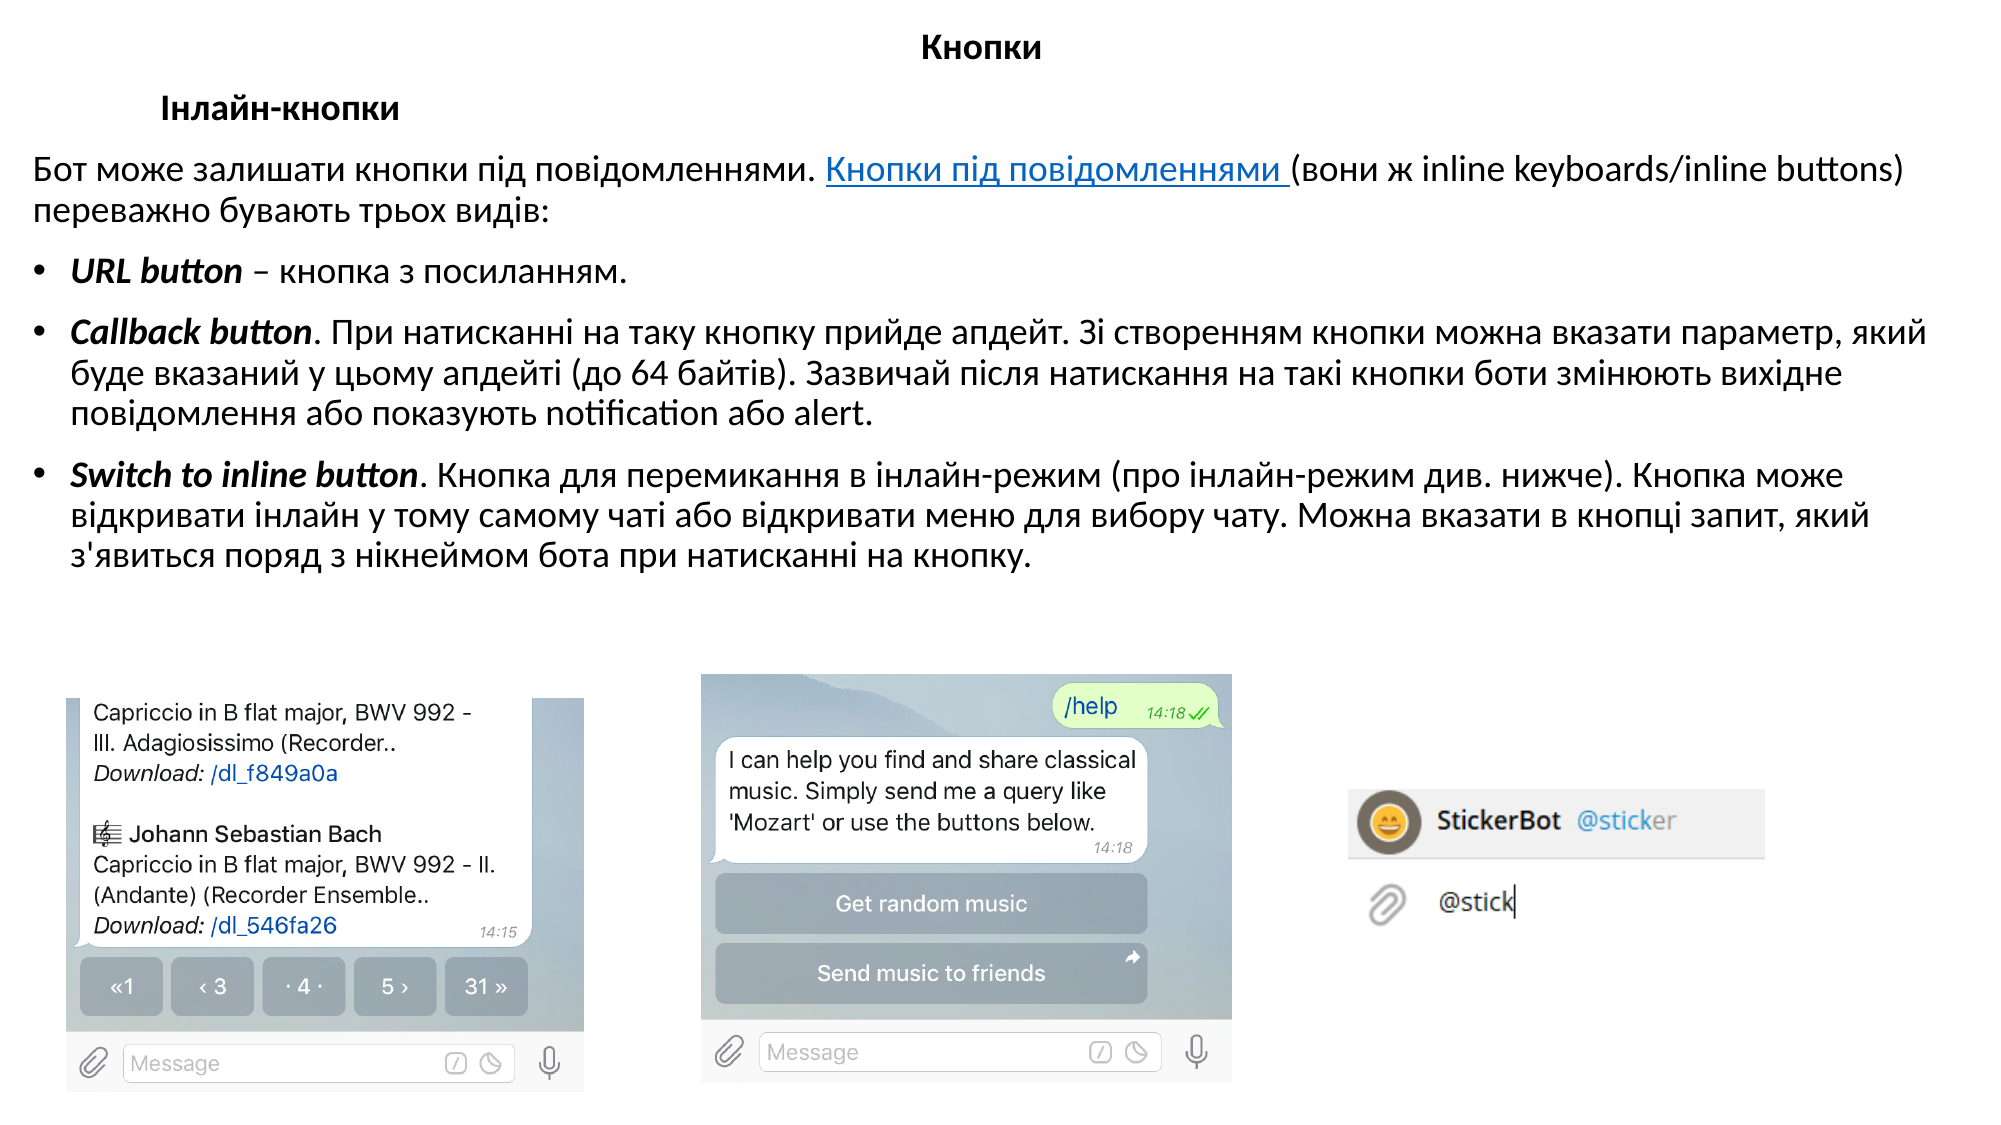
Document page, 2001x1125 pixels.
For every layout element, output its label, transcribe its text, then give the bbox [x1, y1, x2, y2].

picture [1348, 789, 1765, 941]
list Кнопки Інлайн-кнопки Бот може залишати кнопки під повідомленнями. Кнопки під повідомленнями (вони ж inline keyboards/inline buttons) переважно бувають трьох видів: URL button – кнопка з посиланням. Callback button. При натисканні на таку кнопку прийде апдейт. Зі створенням кнопки можна вказати параметр, який буде вказаний у цьому апдейті (до 64 байтів). Зазвичай після натискання на такі кнопки боти змінюють вихідне повідомлення або показують notification або alert. Switch to inline button. Кнопка для перемикання в інлайн-режим (про інлайн-режим див. нижче). Кнопка може відкривати інлайн у тому самому чаті або відкривати меню для вибору чату. Можна вказати в кнопці запит, який з'явиться поряд з нікнеймом бота при натисканні на кнопку. [17, 19, 1955, 1091]
picture [66, 698, 584, 1092]
picture [701, 674, 1232, 1083]
